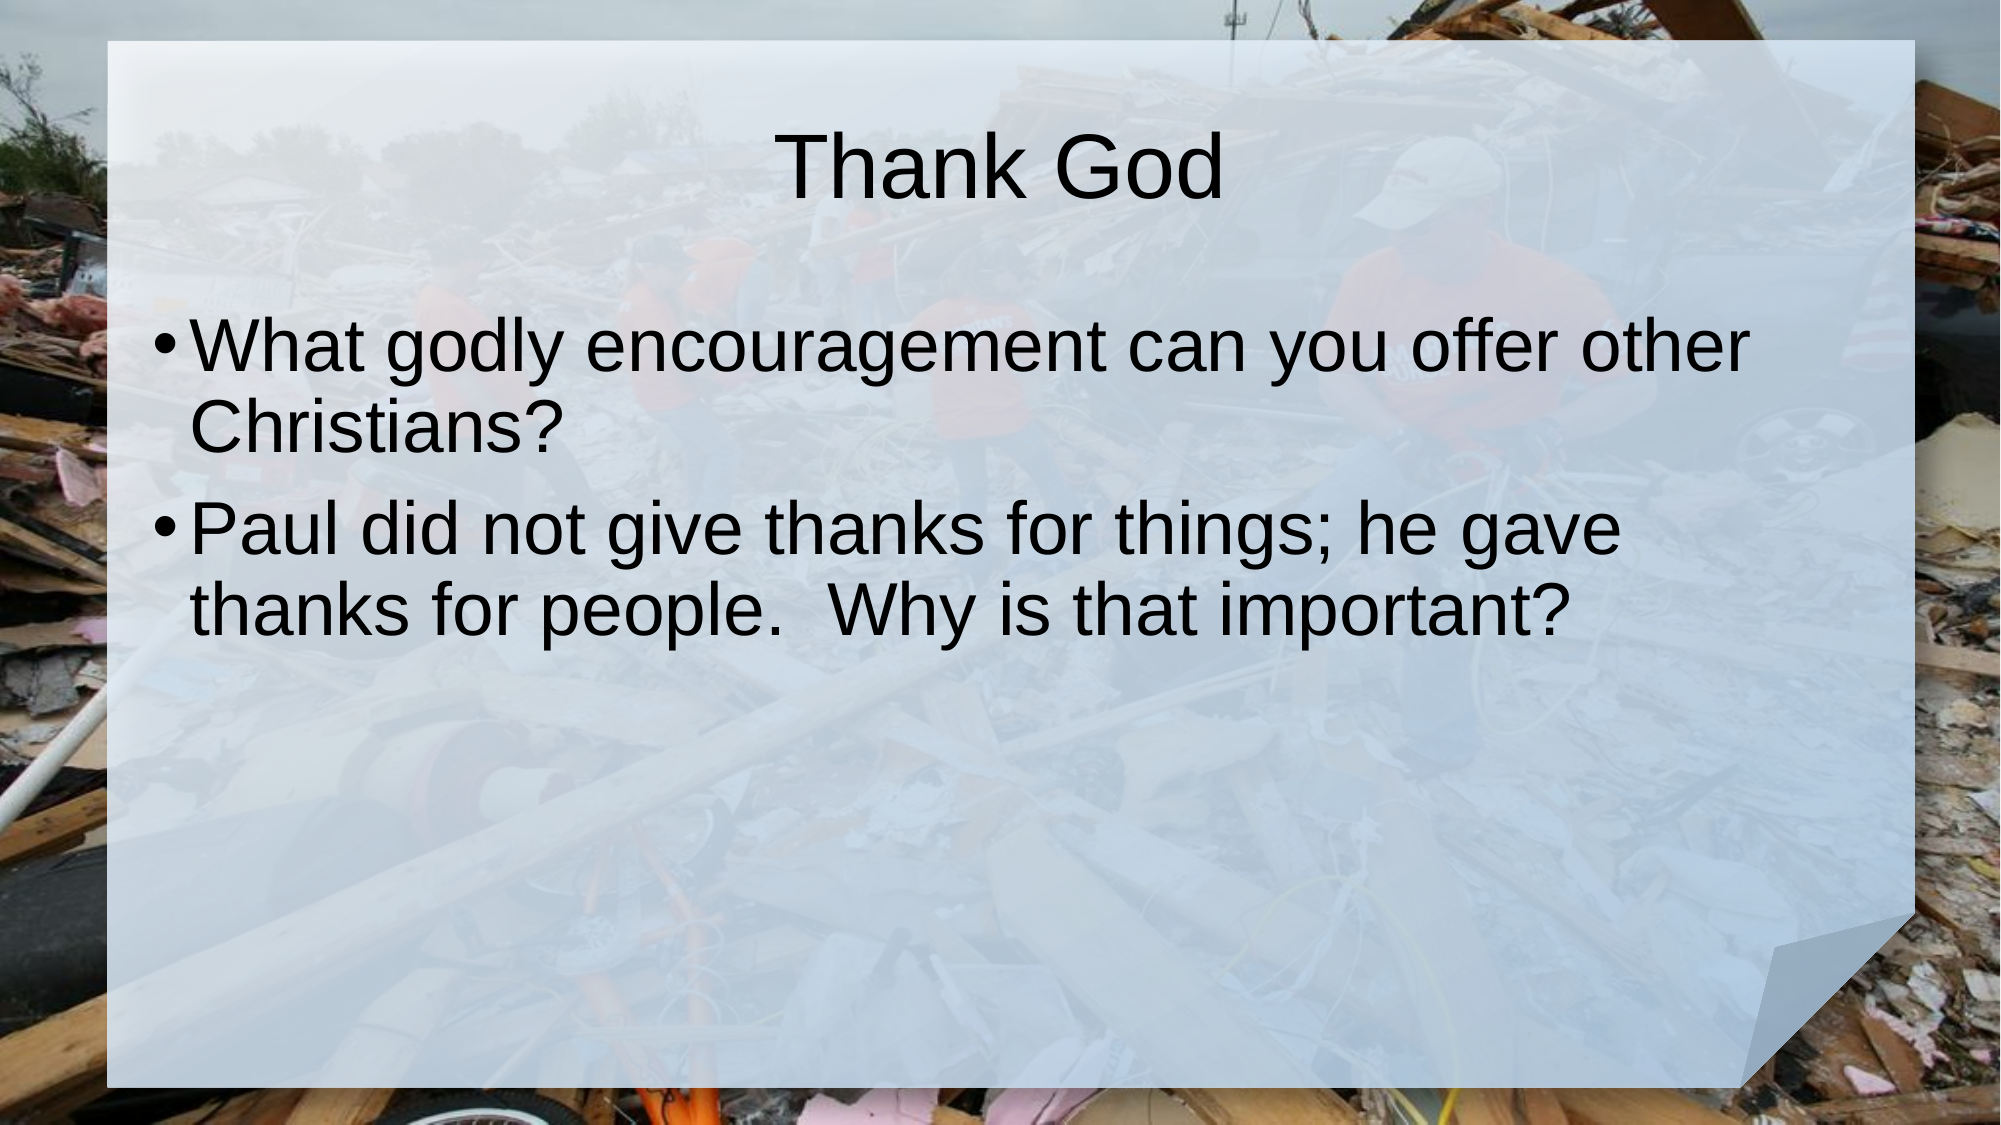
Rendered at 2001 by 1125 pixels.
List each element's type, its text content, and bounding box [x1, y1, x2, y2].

title Thank God [137, 59, 1863, 278]
list What godly encouragement can you offer other Christians? Paul did not give thanks for things; he gave thanks for people. Why is that important? [137, 299, 1863, 1014]
picture [0, 0, 2001, 1125]
